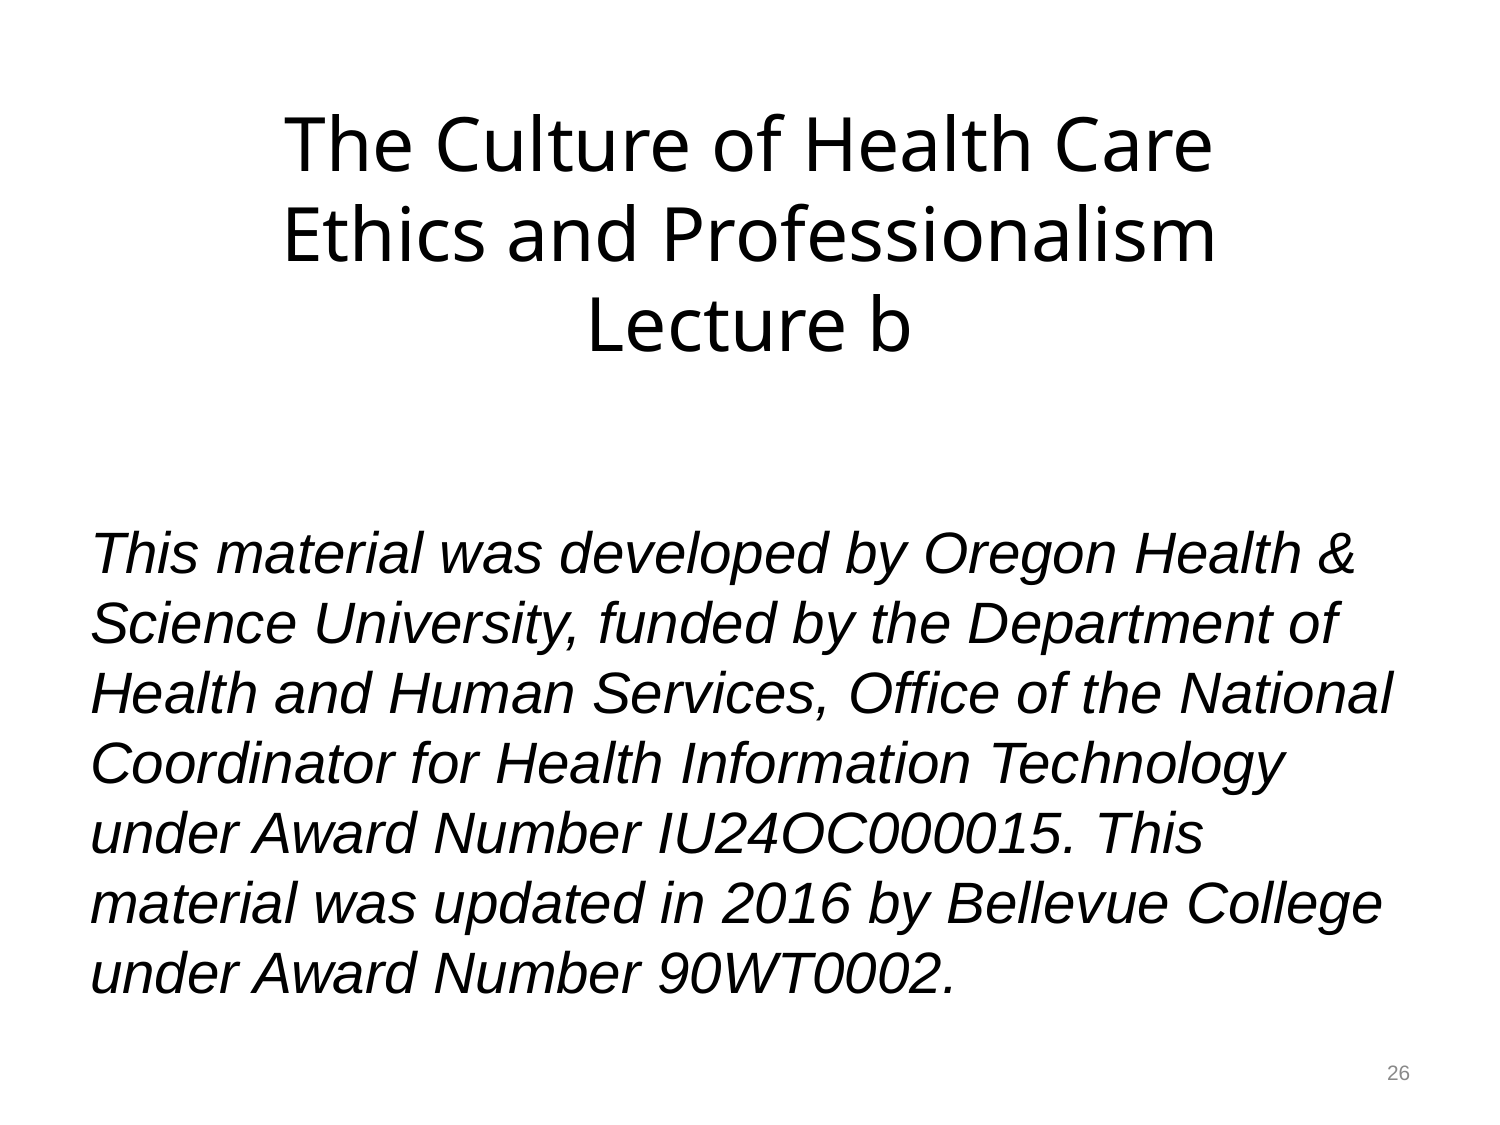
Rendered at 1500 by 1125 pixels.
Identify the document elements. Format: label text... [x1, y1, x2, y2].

list This material was developed by Oregon Health & Science University, funded by the Department of Health and Human Services, Office of the National Coordinator for Health Information Technology under Award Number IU24OC000015. This material was updated in 2016 by Bellevue College under Award Number 90WT0002. [75, 370, 1425, 1013]
slide_number 26 [1341, 1027, 1425, 1118]
title The Culture of Health Care Ethics and Professionalism Lecture b [75, 45, 1425, 370]
